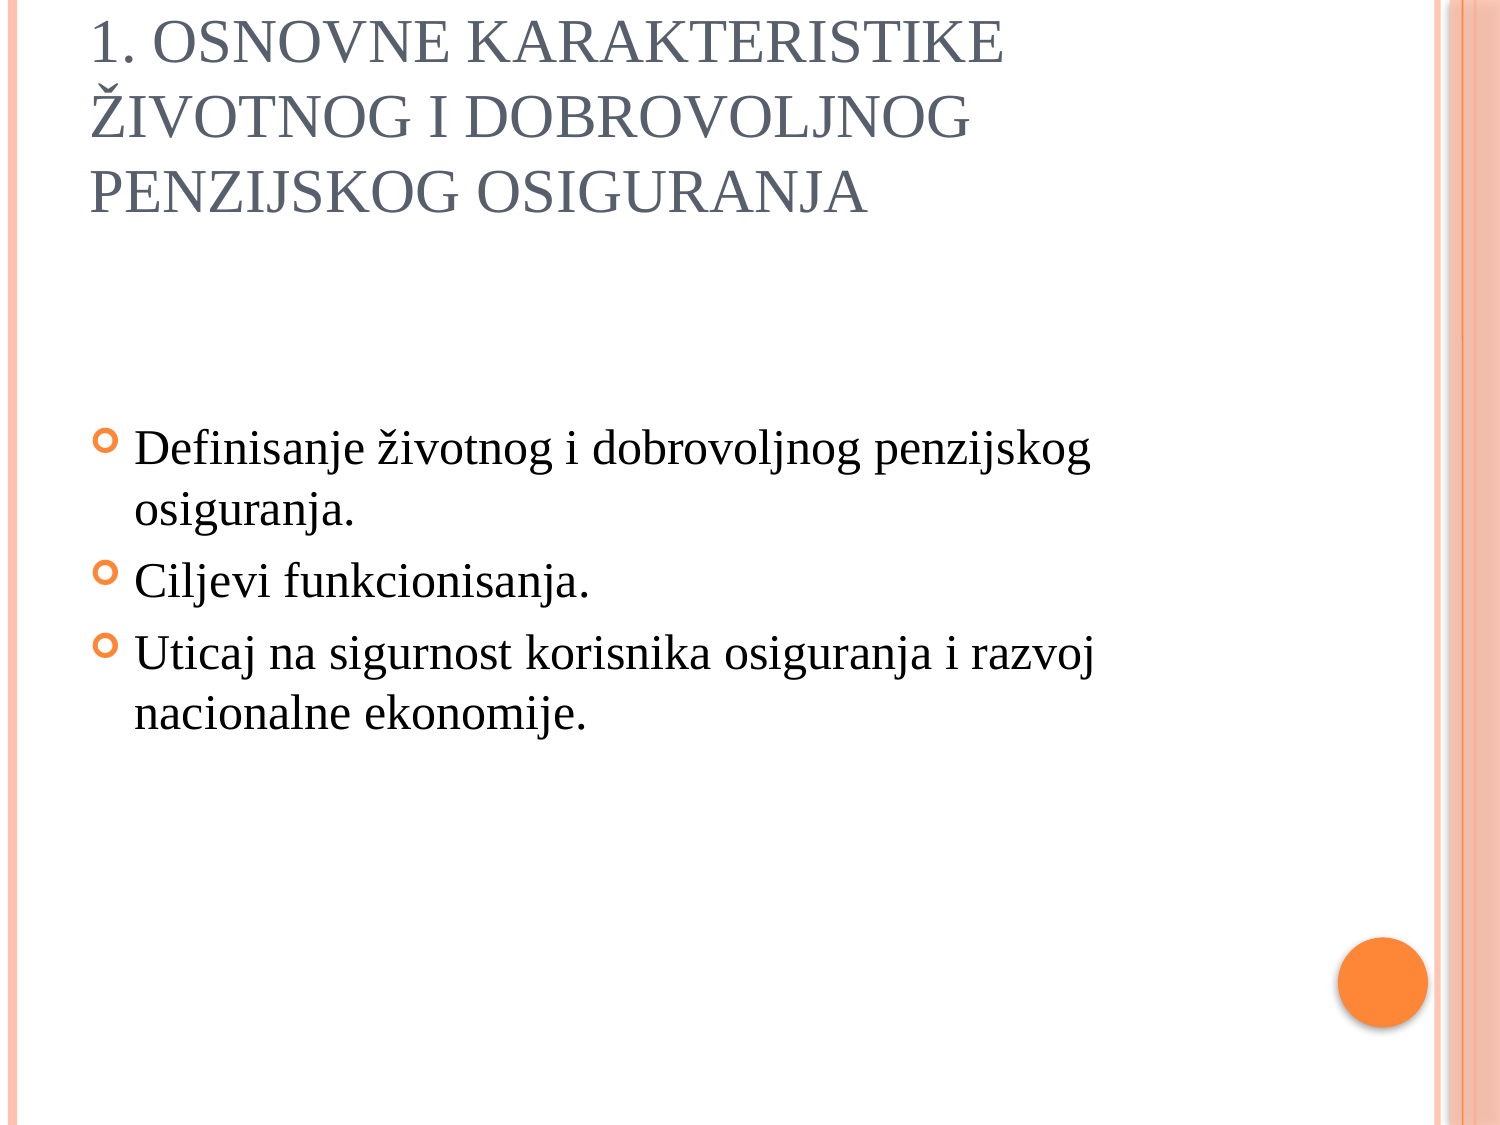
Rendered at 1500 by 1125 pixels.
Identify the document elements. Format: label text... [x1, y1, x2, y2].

list Definisanje životnog i dobrovoljnog penzijskog osiguranja. Ciljevi funkcionisanja. Uticaj na sigurnost korisnika osiguranja i razvoj nacionalne ekonomije. [75, 262, 1300, 1062]
title 1. Osnovne karakteristike životnog i dobrovoljnog penzijskog osiguranja [75, 45, 1300, 233]
